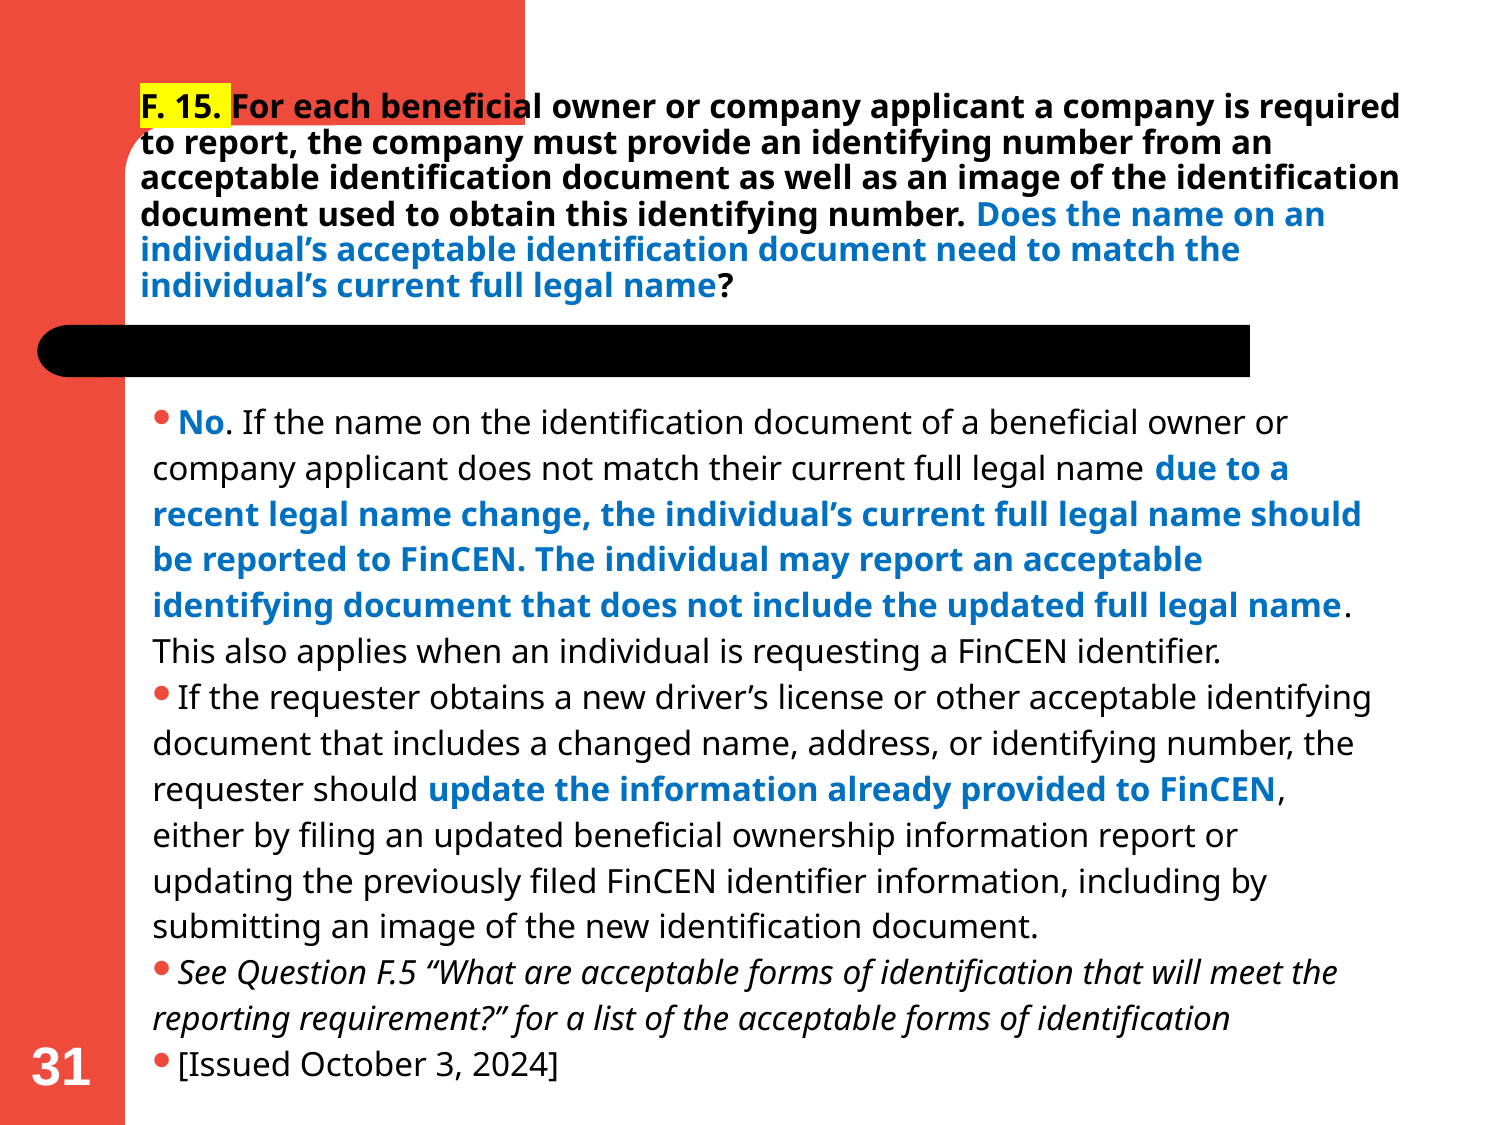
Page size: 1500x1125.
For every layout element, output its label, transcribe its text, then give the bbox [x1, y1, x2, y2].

slide_number 31 [13, 1023, 111, 1105]
title F. 15. For each beneficial owner or company applicant a company is required to report, the company must provide an identifying number from an acceptable identification document as well as an image of the identification document used to obtain this identifying number. Does the name on an individual’s acceptable identification document need to match the individual’s current full legal name? [125, 125, 1425, 313]
list No. If the name on the identification document of a beneficial owner or company applicant does not match their current full legal name due to a recent legal name change, the individual’s current full legal name should be reported to FinCEN. The individual may report an acceptable identifying document that does not include the updated full legal name. This also applies when an individual is requesting a FinCEN identifier. If the requester obtains a new driver’s license or other acceptable identifying document that includes a changed name, address, or identifying number, the requester should update the information already provided to FinCEN, either by filing an updated beneficial ownership information report or updating the previously filed FinCEN identifier information, including by submitting an image of the new identification document. See Question F.5 “What are acceptable forms of identification that will meet the reporting requirement?” for a list of the acceptable forms of identification [Issued October 3, 2024] [137, 387, 1400, 999]
